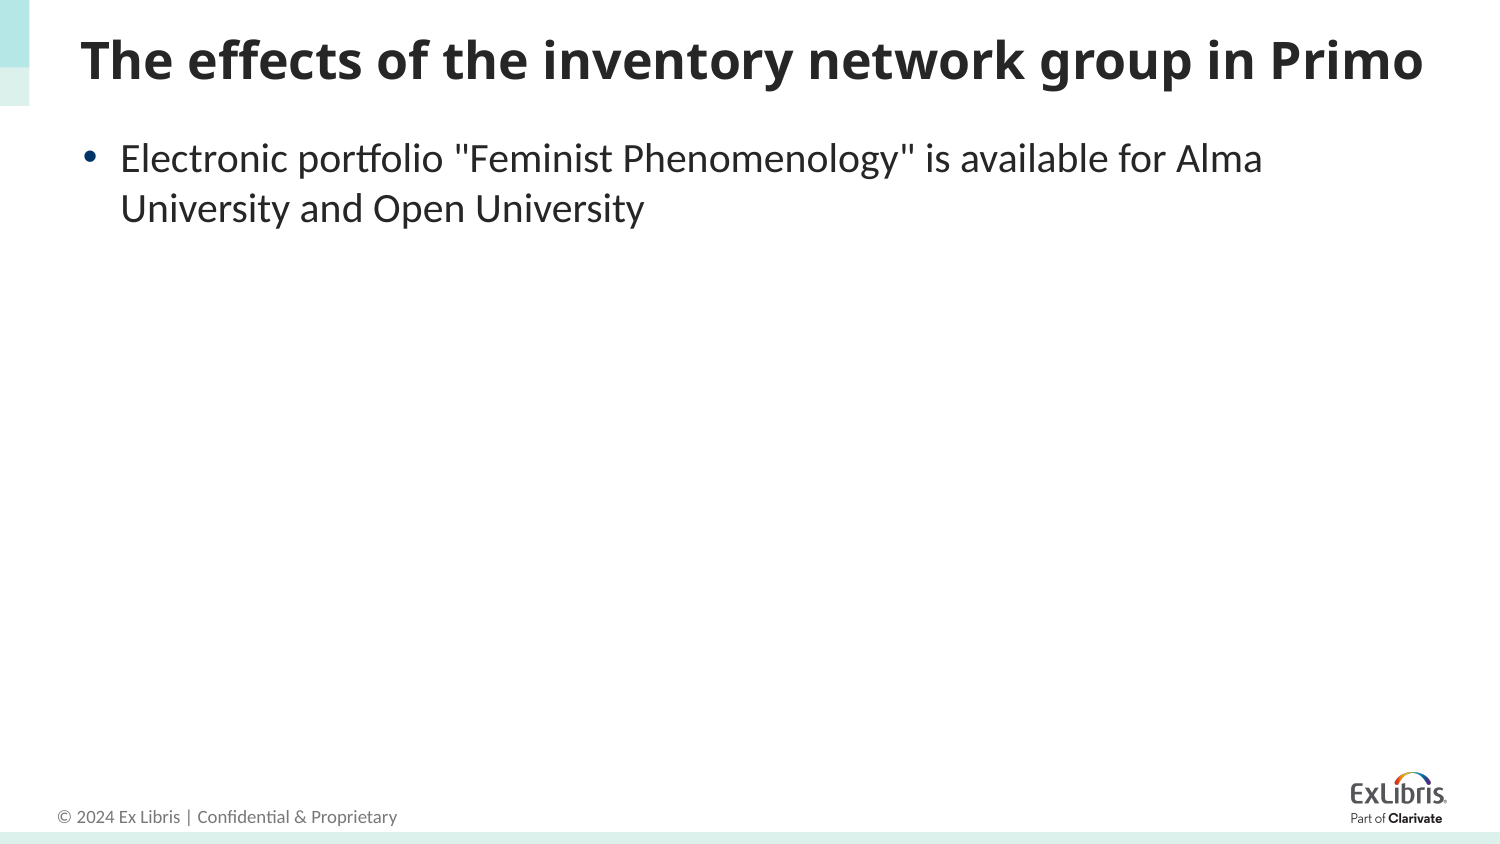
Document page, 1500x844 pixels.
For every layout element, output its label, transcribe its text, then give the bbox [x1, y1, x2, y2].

list Electronic portfolio "Feminist Phenomenology" is available for Alma University and Open University [67, 123, 1427, 316]
picture [1351, 772, 1447, 823]
title The effects of the inventory network group in Primo [64, 11, 1447, 107]
